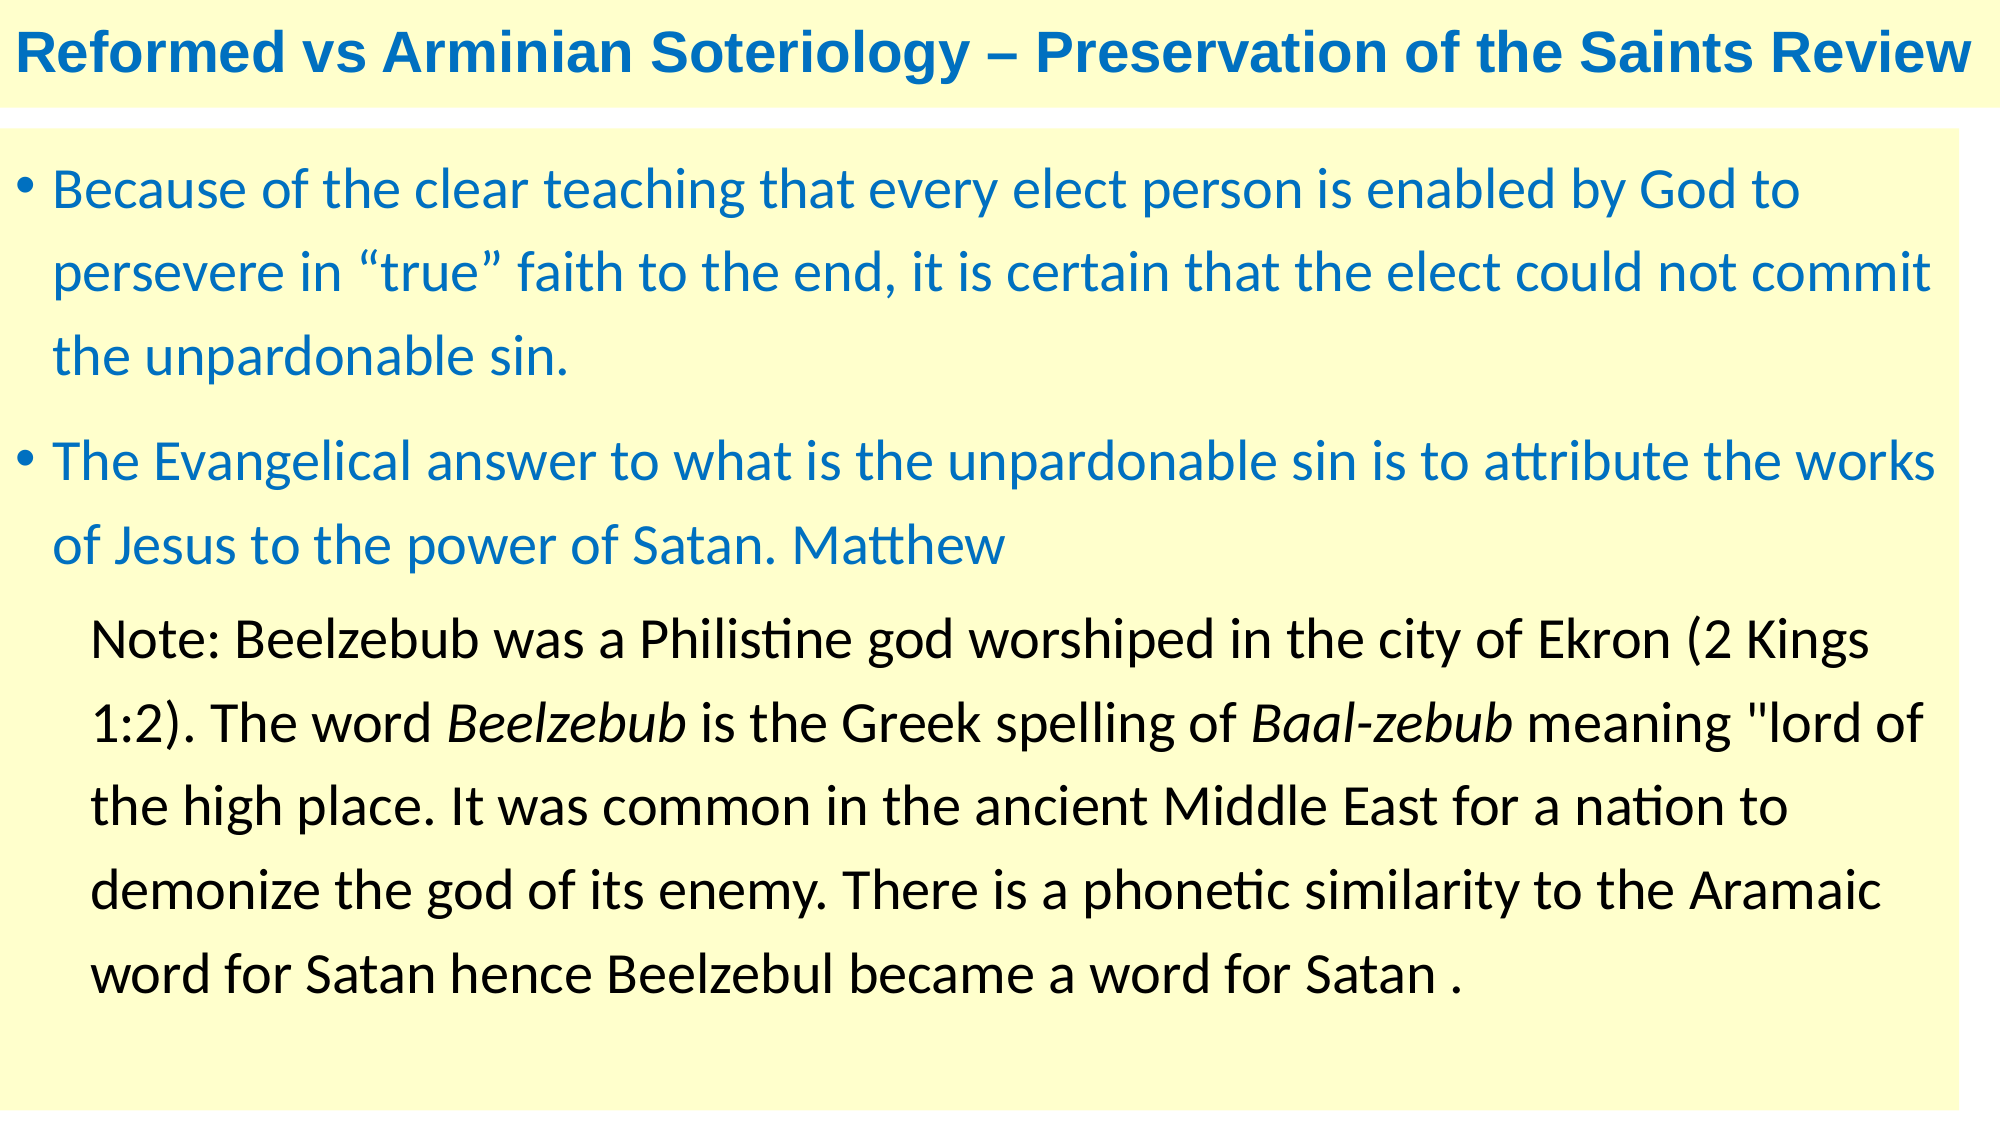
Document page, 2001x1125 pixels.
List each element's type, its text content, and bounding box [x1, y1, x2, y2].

title Reformed vs Arminian Soteriology – Preservation of the Saints Review [0, 0, 2000, 108]
list Because of the clear teaching that every elect person is enabled by God to persevere in “true” faith to the end, it is certain that the elect could not commit the unpardonable sin. The Evangelical answer to what is the unpardonable sin is to attribute the works of Jesus to the power of Satan. Matthew Note: Beelzebub was a Philistine god worshiped in the city of Ekron (2 Kings 1:2). The word Beelzebub is the Greek spelling of Baal-zebub meaning "lord of the high place. It was common in the ancient Middle East for a nation to demonize the god of its enemy. There is a phonetic similarity to the Aramaic word for Satan hence Beelzebul became a word for Satan . [0, 128, 1960, 1111]
text_box [404, 971, 1716, 1057]
